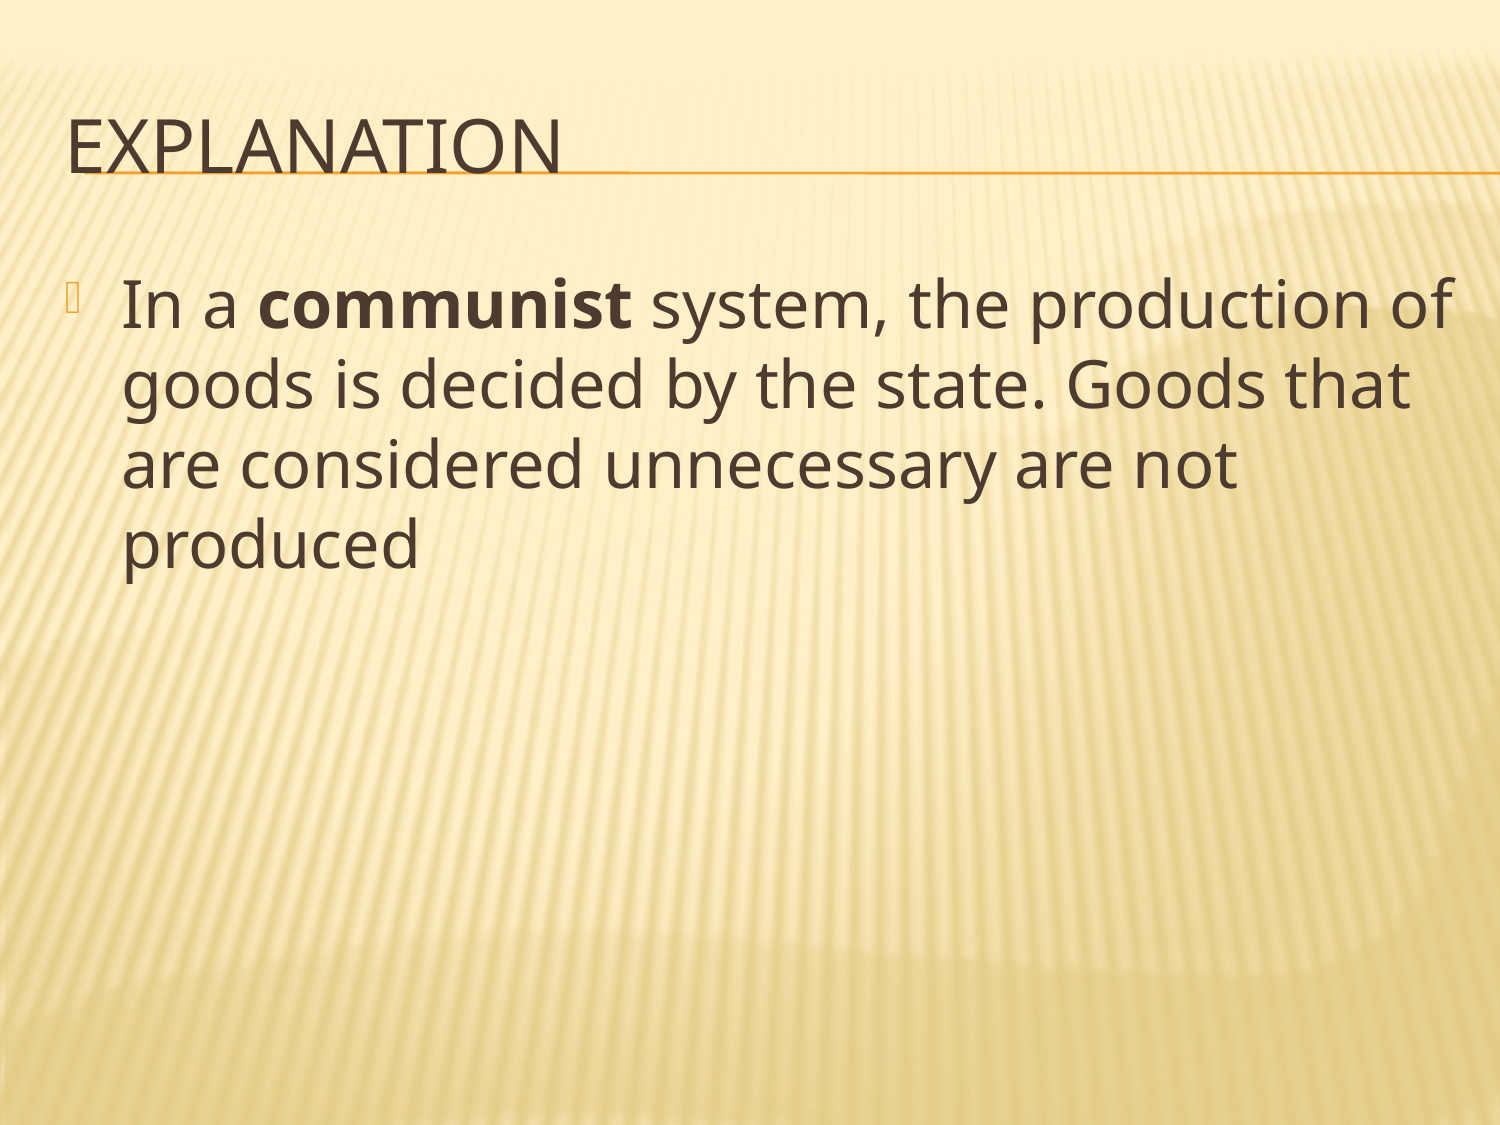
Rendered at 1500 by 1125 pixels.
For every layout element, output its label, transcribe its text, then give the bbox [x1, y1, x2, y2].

title Explanation [50, 75, 1475, 213]
list In a communist system, the production of goods is decided by the state. Goods that are considered unnecessary are not produced [50, 254, 1475, 998]
